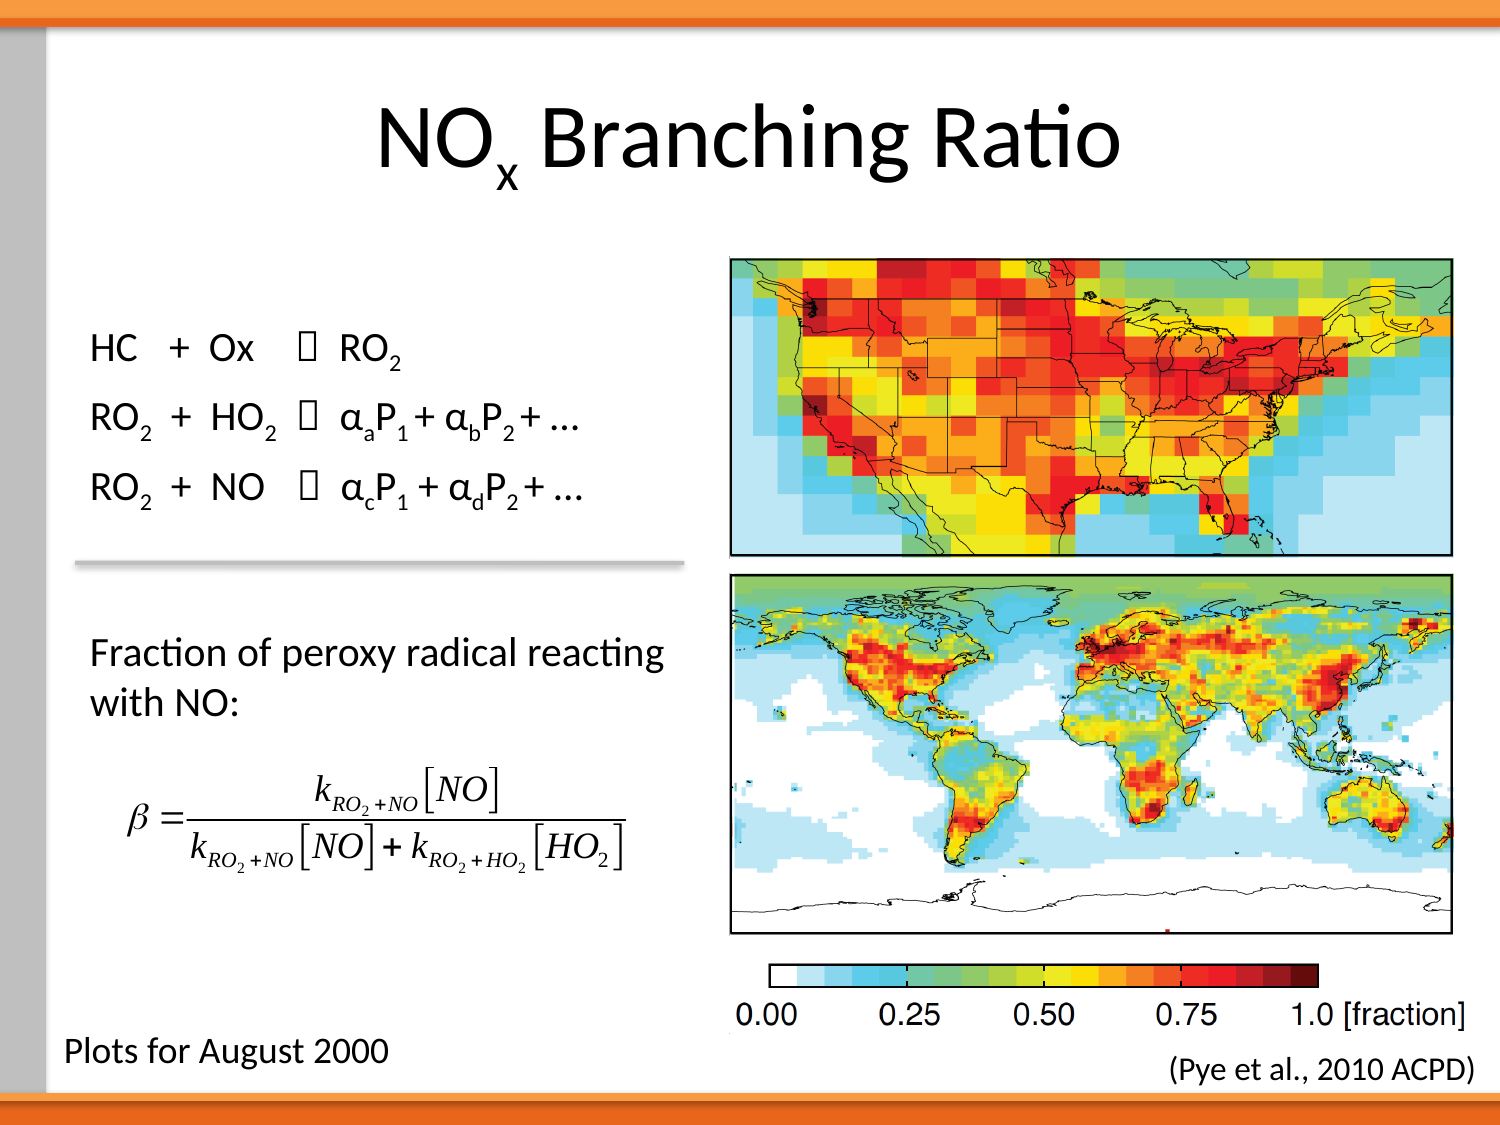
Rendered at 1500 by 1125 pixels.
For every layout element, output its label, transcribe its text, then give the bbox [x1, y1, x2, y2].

title NOx Branching Ratio [74, 44, 1426, 233]
text_box (Pye et al., 2010 ACPD) [1153, 1039, 1500, 1095]
text_box Plots for August 2000 [49, 1018, 507, 1079]
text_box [121, 767, 632, 877]
picture [729, 256, 1466, 1034]
text_box Fraction of peroxy radical reacting with NO: [75, 617, 685, 733]
text_box HC0 + Ox0  RO2 RO2 + HO2  αaP1 + αbP2 + … RO2 + NO0  αcP1 + αdP2 + … [75, 312, 638, 523]
